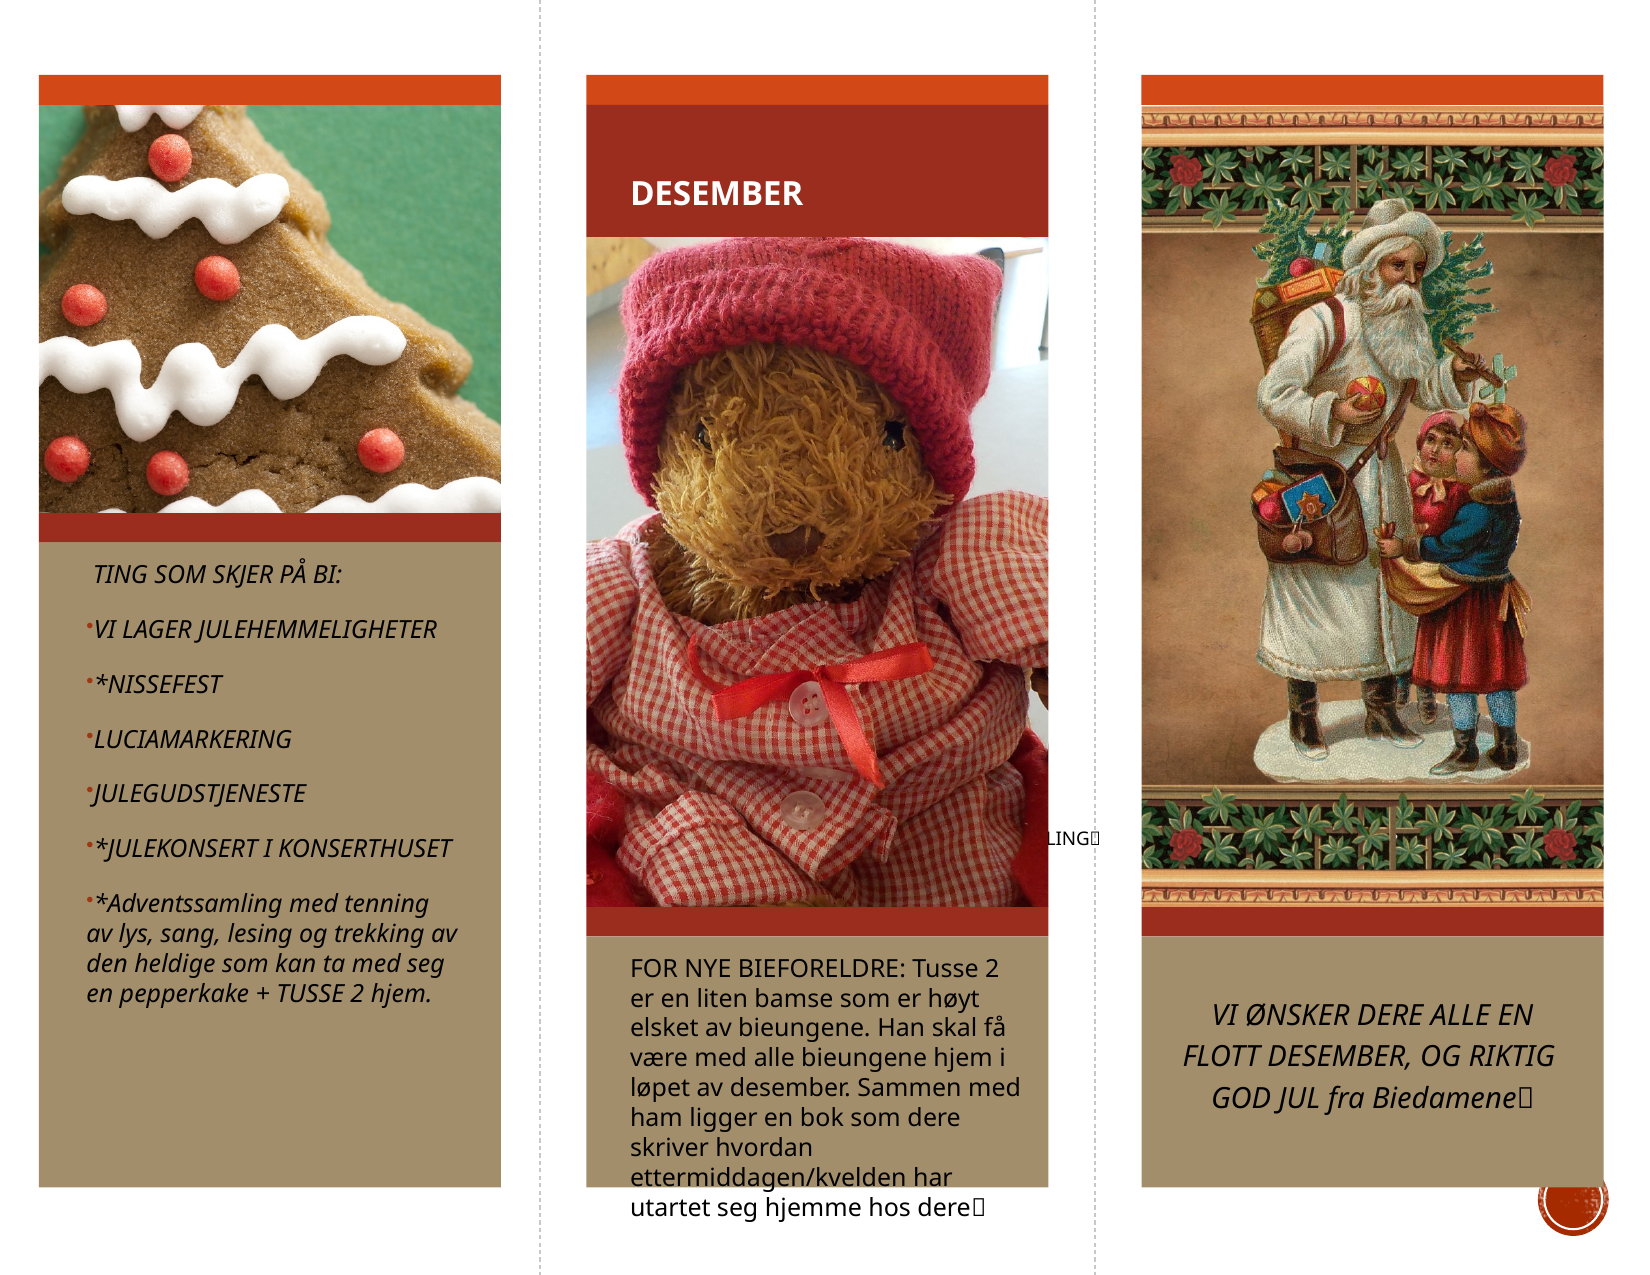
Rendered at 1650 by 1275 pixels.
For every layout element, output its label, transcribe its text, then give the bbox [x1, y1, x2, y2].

list FOR NYE BIEFORELDRE: Tusse 2 er en liten bamse som er høyt elsket av bieungene. Han skal få være med alle bieungene hjem i løpet av desember. Sammen med ham ligger en bok som dere skriver hvordan ettermiddagen/kvelden har utartet seg hjemme hos dere [630, 952, 1028, 1161]
text_box [107, 1052, 483, 1190]
picture [1141, 105, 1604, 907]
picture [586, 237, 1049, 907]
list VI ØNSKER DERE ALLE EN FLOTT DESEMBER, OG RIKTIG GOD JUL fra Biedamene [1173, 978, 1572, 1126]
picture [38, 105, 501, 513]
list TING SOM SKJER PÅ BI: VI LAGER JULEHEMMELIGHETER *NISSEFEST LUCIAMARKERING JULEGUDSTJENESTE *JULEKONSERT I KONSERTHUSET *Adventssamling med tenning av lys, sang, lesing og trekking av den heldige som kan ta med seg en pepperkake + TUSSE 2 hjem. [86, 558, 462, 1165]
text_box DET ER DENNE BOKEN VI VIL LESE FRA HVER SAMLING [1049, 819, 1117, 857]
list DESEMBER [630, 114, 1005, 212]
